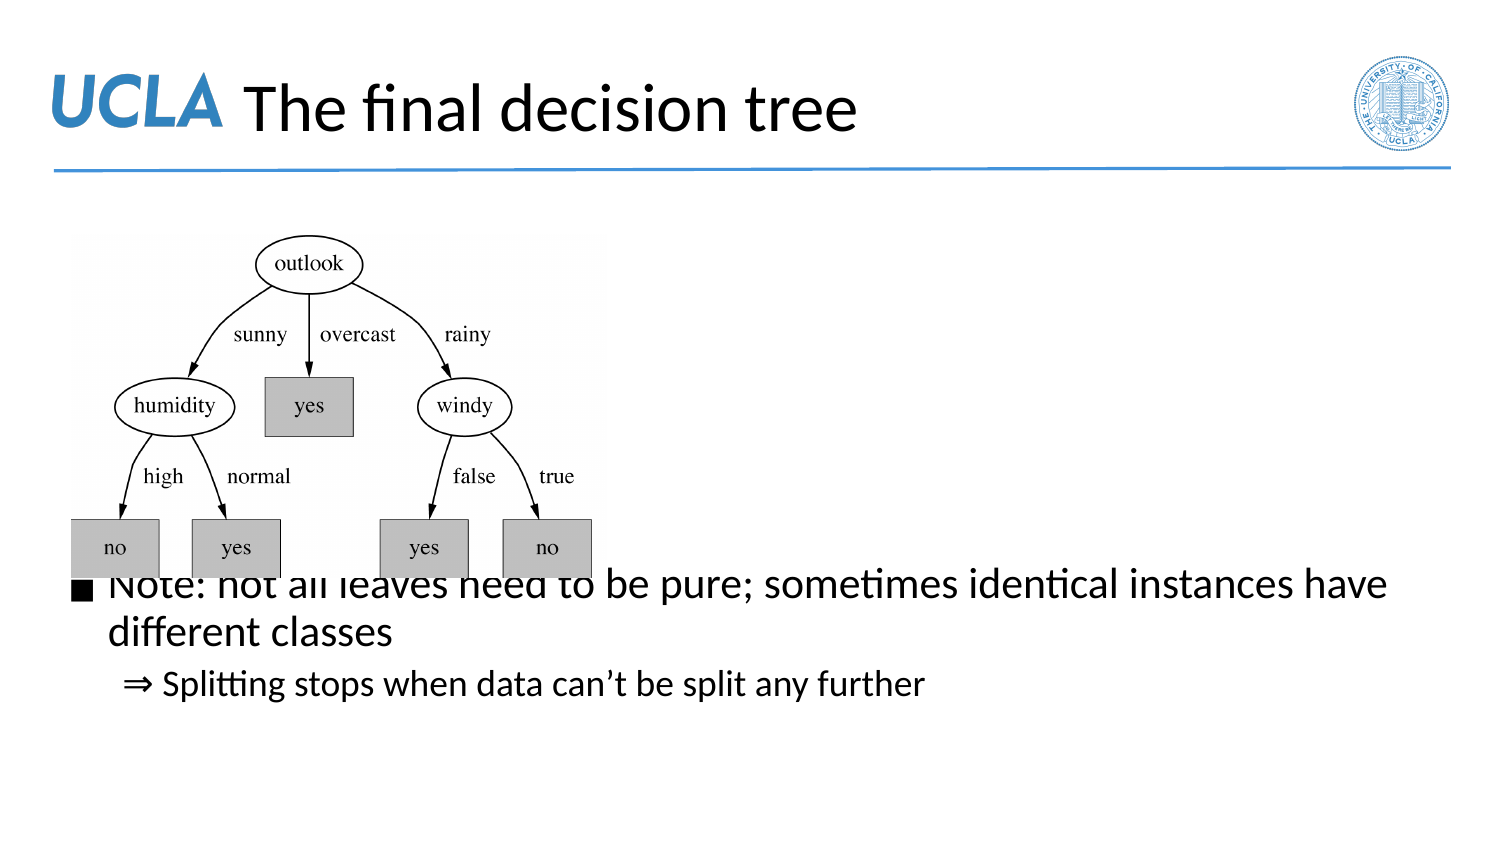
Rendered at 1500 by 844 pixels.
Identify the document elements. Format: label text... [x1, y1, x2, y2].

picture [1354, 56, 1450, 152]
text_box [53, 167, 1452, 171]
picture [50, 70, 224, 129]
list Note: not all leaves need to be pure; sometimes identical instances have different classes ⇒ Splitting stops when data can’t be split any further [51, 210, 1449, 802]
picture [71, 233, 607, 578]
title The final decision tree [228, 56, 1327, 151]
